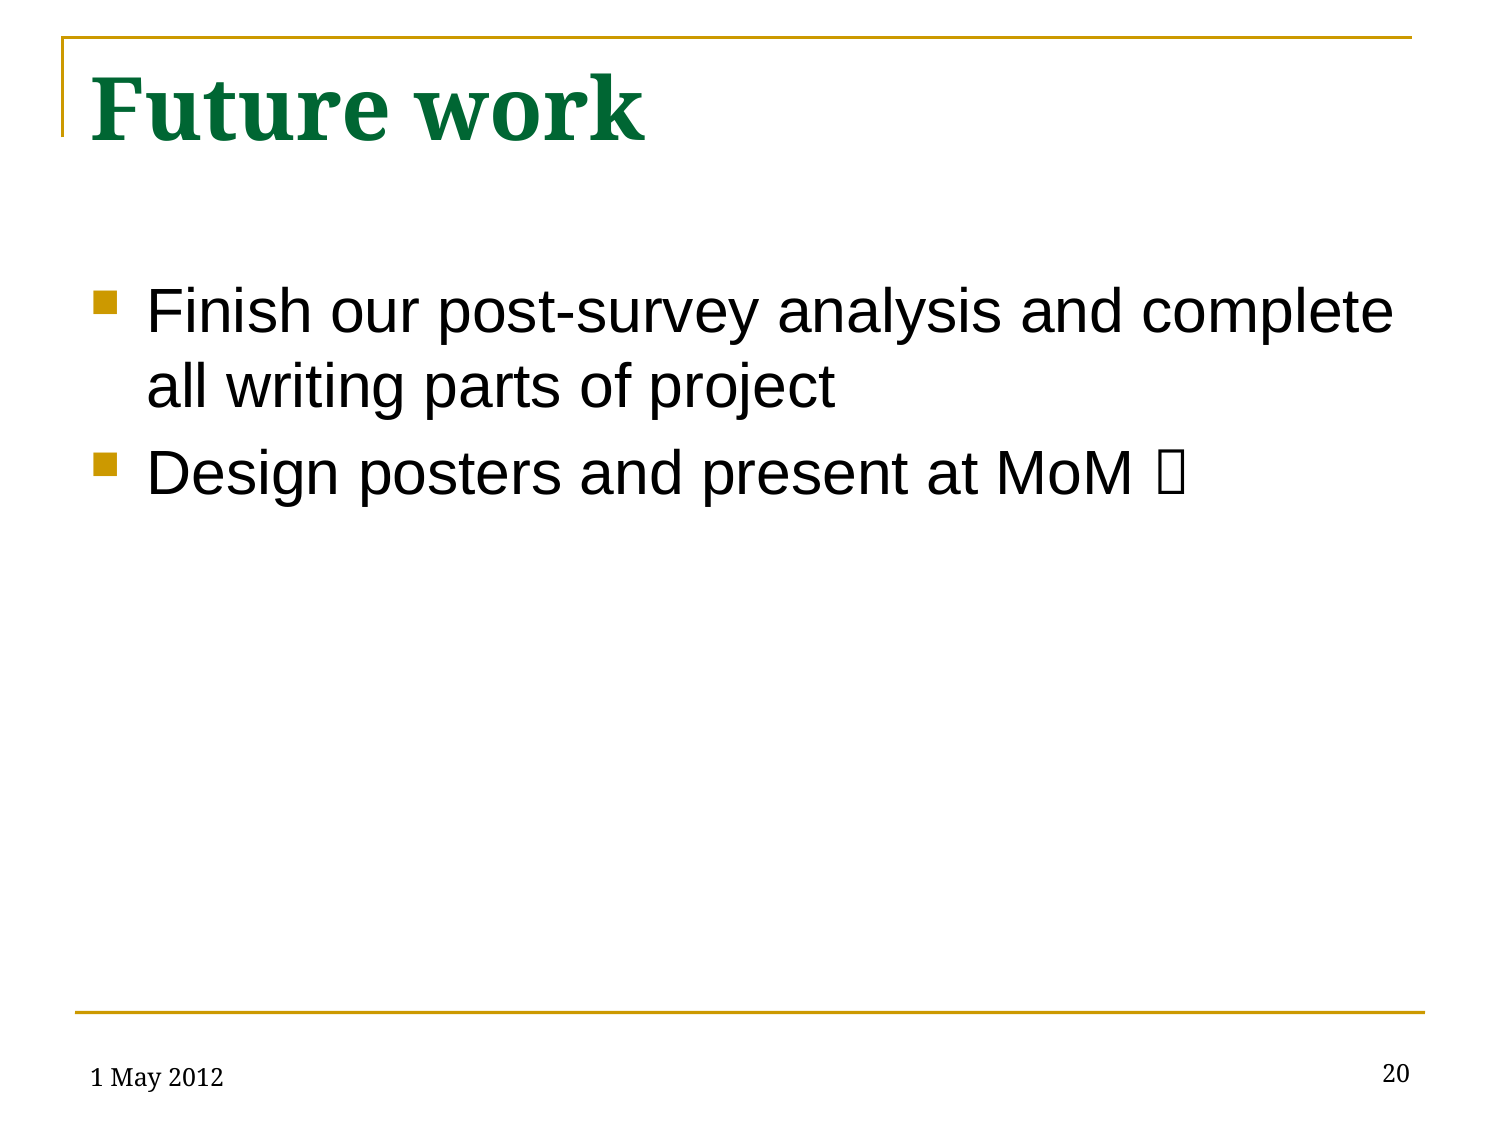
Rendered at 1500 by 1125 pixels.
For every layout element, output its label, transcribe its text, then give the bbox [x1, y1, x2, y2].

list Finish our post-survey analysis and complete all writing parts of project Design posters and present at MoM  [75, 262, 1425, 1006]
slide_number 20 [1074, 1024, 1425, 1100]
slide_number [75, 1024, 425, 1100]
title Future work [75, 45, 1425, 233]
